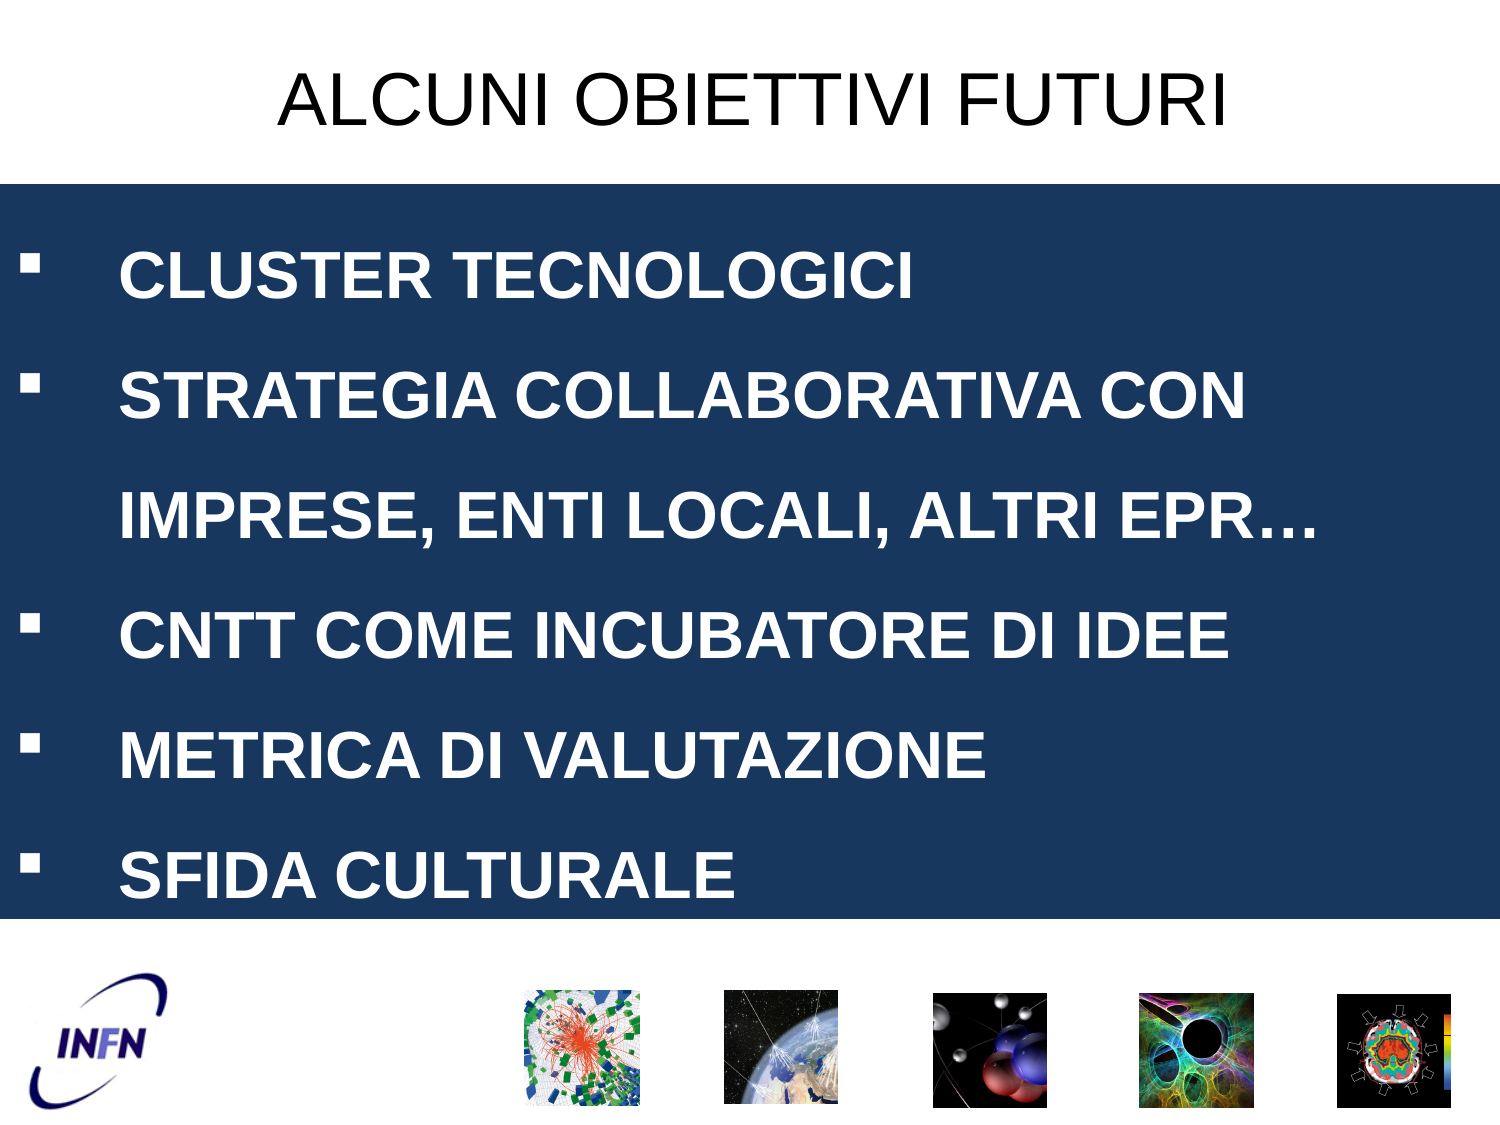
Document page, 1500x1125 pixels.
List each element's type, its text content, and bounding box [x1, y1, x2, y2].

picture [1138, 993, 1254, 1109]
picture [23, 970, 172, 1112]
picture [1337, 994, 1452, 1109]
picture [723, 989, 838, 1105]
text_box ALCUNI OBIETTIVI FUTURI [9, 42, 1500, 148]
text_box CLUSTER TECNOLOGICI STRATEGIA COLLABORATIVA CON IMPRESE, ENTI LOCALI, ALTRI EPR… CNTT COME INCUBATORE DI IDEE METRICA DI VALUTAZIONE SFIDA CULTURALE [0, 184, 1500, 919]
picture [932, 993, 1047, 1108]
picture [523, 990, 640, 1106]
